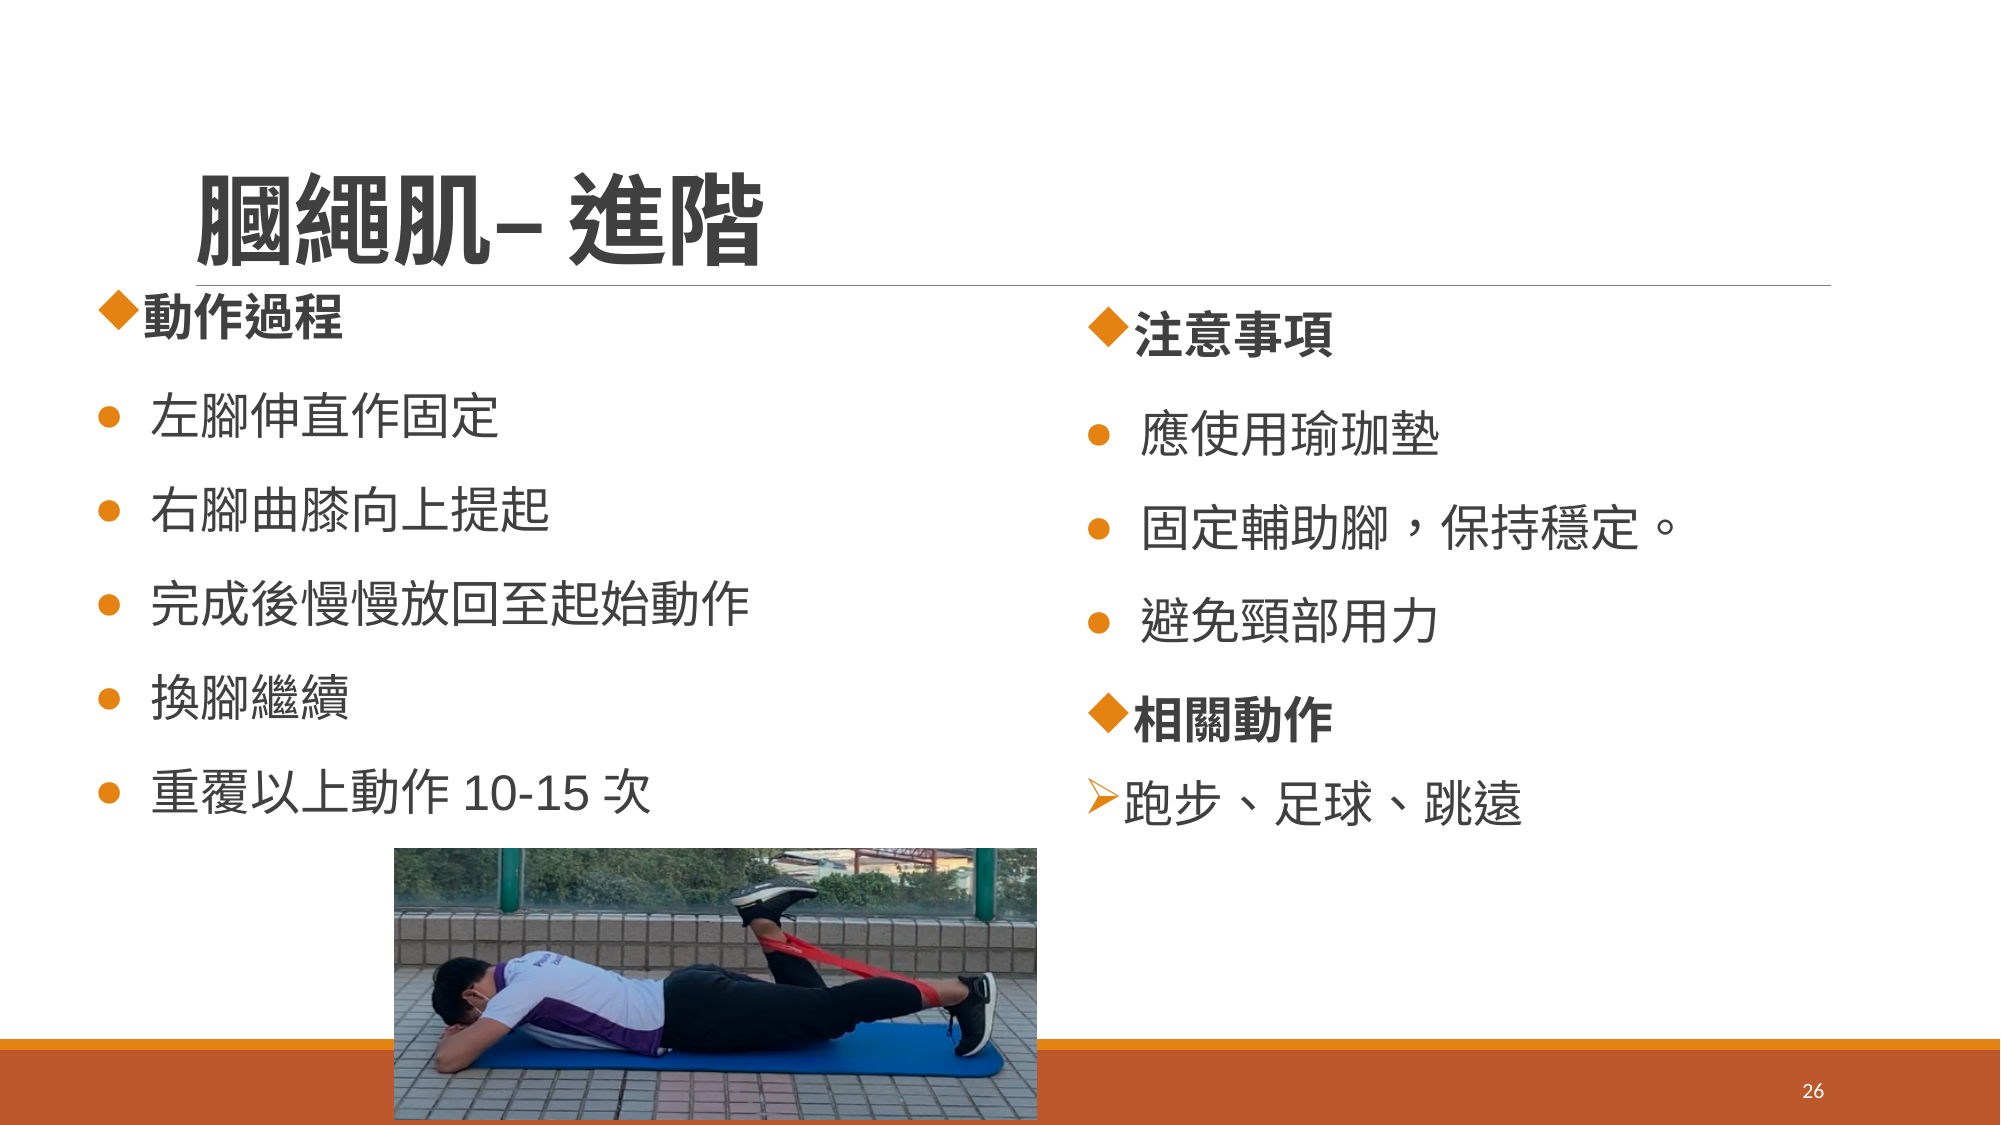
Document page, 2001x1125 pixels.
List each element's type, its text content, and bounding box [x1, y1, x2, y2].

slide_number 26 [1624, 1059, 1840, 1120]
list 動作過程 左腳伸直作固定 右腳曲膝向上提起 完成後慢慢放回至起始動作 換腳繼續 重覆以上動作10-15次 [94, 285, 905, 945]
list 注意事項 應使用瑜珈墊 固定輔助腳，保持穩定。 避免頸部用力 相關動作 跑步、足球、跳遠 [1083, 302, 1894, 963]
title 膕繩肌– 進階 [180, 47, 1830, 285]
picture [394, 847, 1037, 1120]
